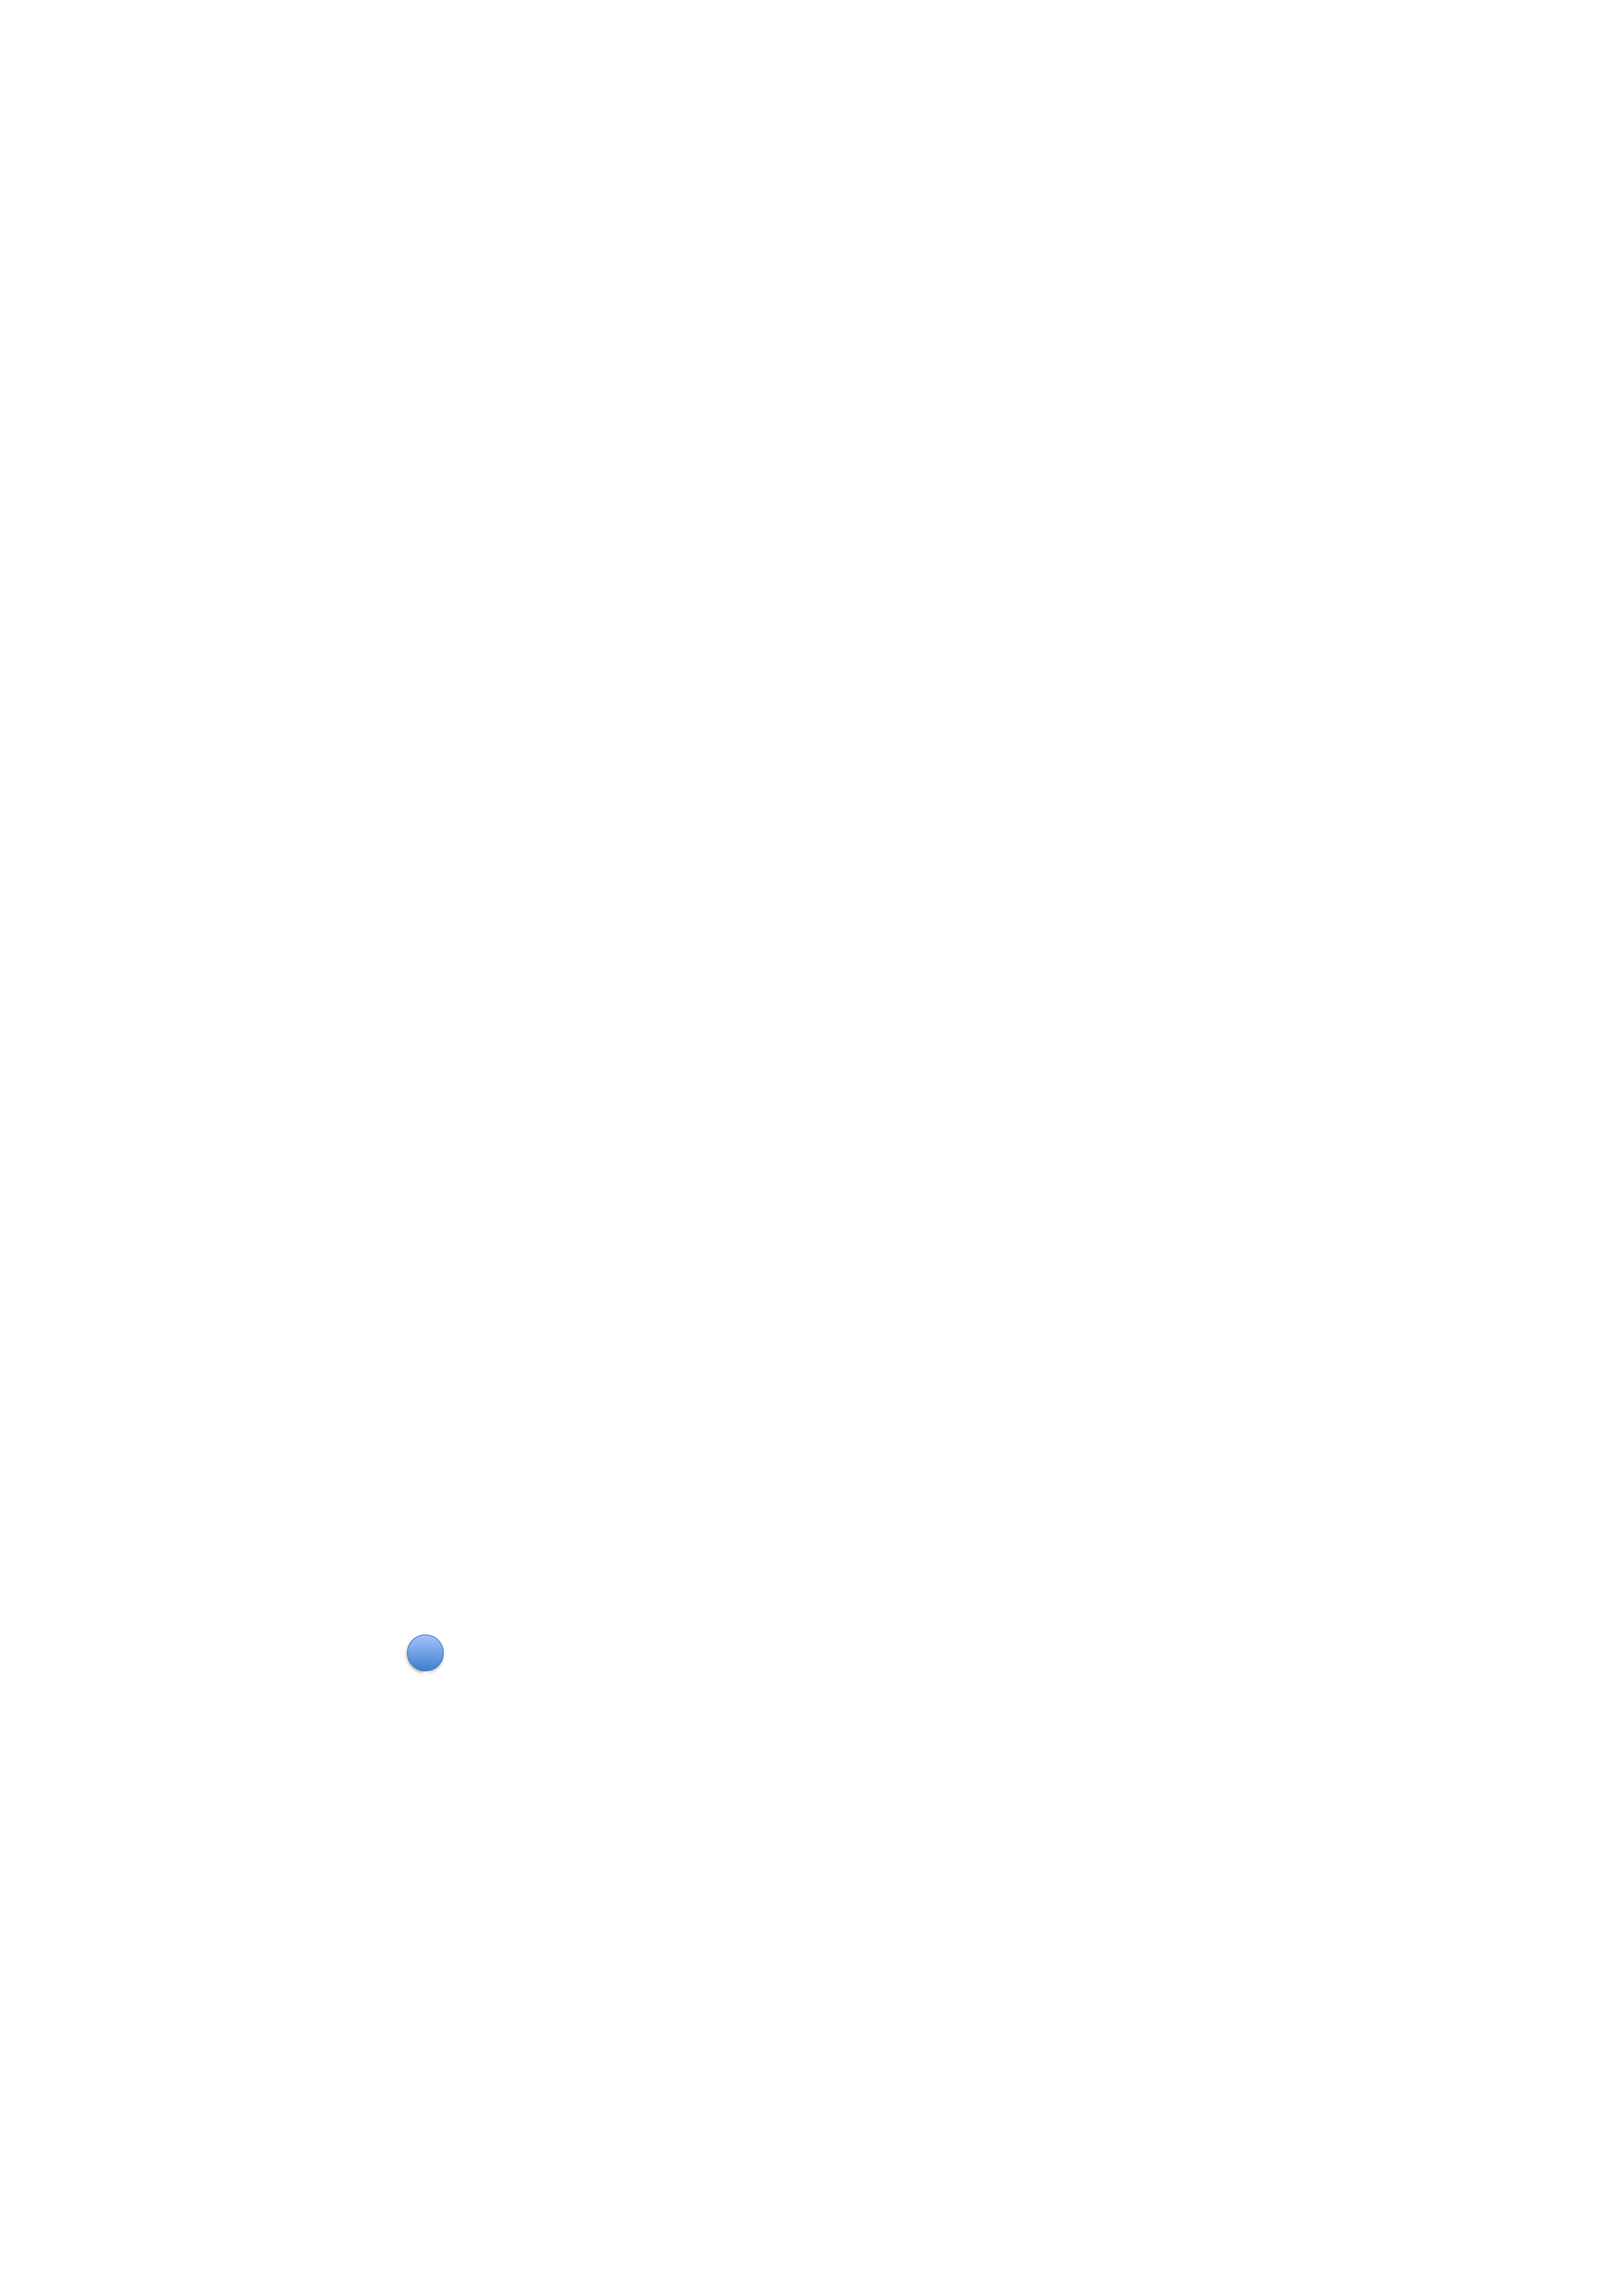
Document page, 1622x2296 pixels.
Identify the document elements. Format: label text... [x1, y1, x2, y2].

text_box 2 [407, 1634, 444, 1672]
